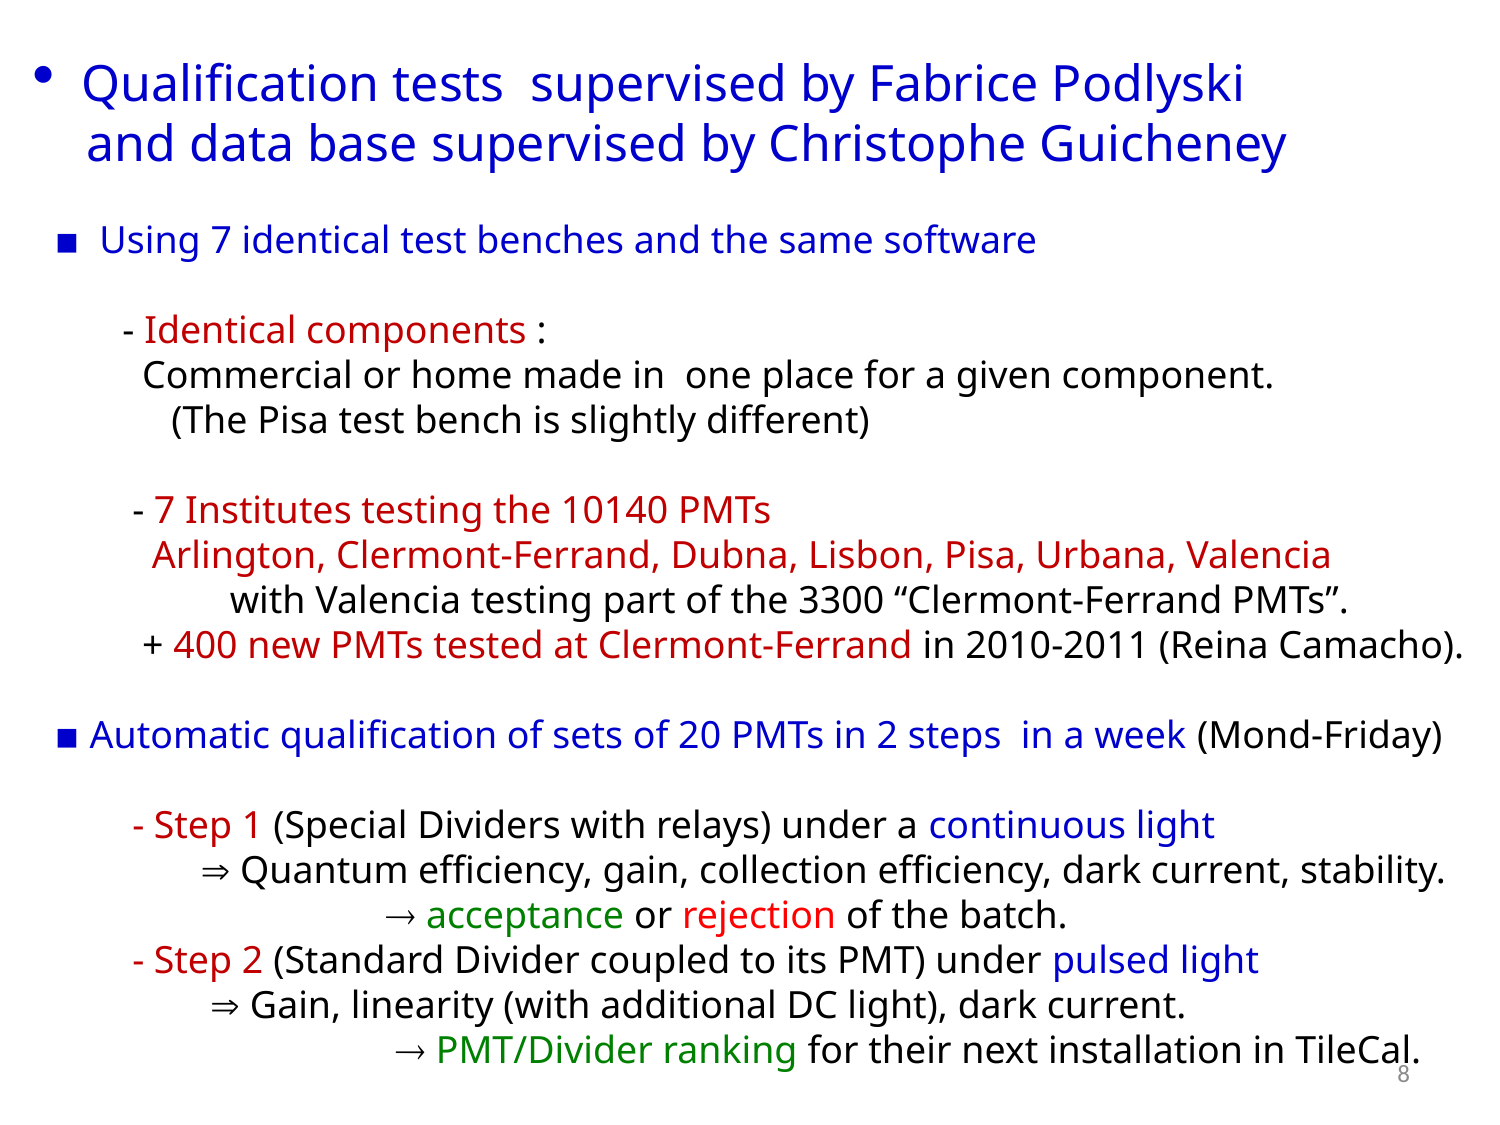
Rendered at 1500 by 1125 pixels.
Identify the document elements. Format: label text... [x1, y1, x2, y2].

slide_number 8 [1074, 1042, 1425, 1103]
text_box Qualification tests supervised by Fabrice Podlyski and data base supervised by Christophe Guicheney ▪ Using 7 identical test benches and the same software - Identical components : Commercial or home made in one place for a given component. (The Pisa test bench is slightly different) - 7 Institutes testing the 10140 PMTs Arlington, Clermont-Ferrand, Dubna, Lisbon, Pisa, Urbana, Valencia with Valencia testing part of the 3300 “Clermont-Ferrand PMTs”. + 400 new PMTs tested at Clermont-Ferrand in 2010-2011 (Reina Camacho). ▪ Automatic qualification of sets of 20 PMTs in 2 steps in a week (Mond-Friday) - Step 1 (Special Dividers with relays) under a continuous light  Quantum efficiency, gain, collection efficiency, dark current, stability.  acceptance or rejection of the batch. - Step 2 (Standard Divider coupled to its PMT) under pulsed light  Gain, linearity (with additional DC light), dark current.  PMT/Divider ranking for their next installation in TileCal. [20, 43, 1480, 1079]
